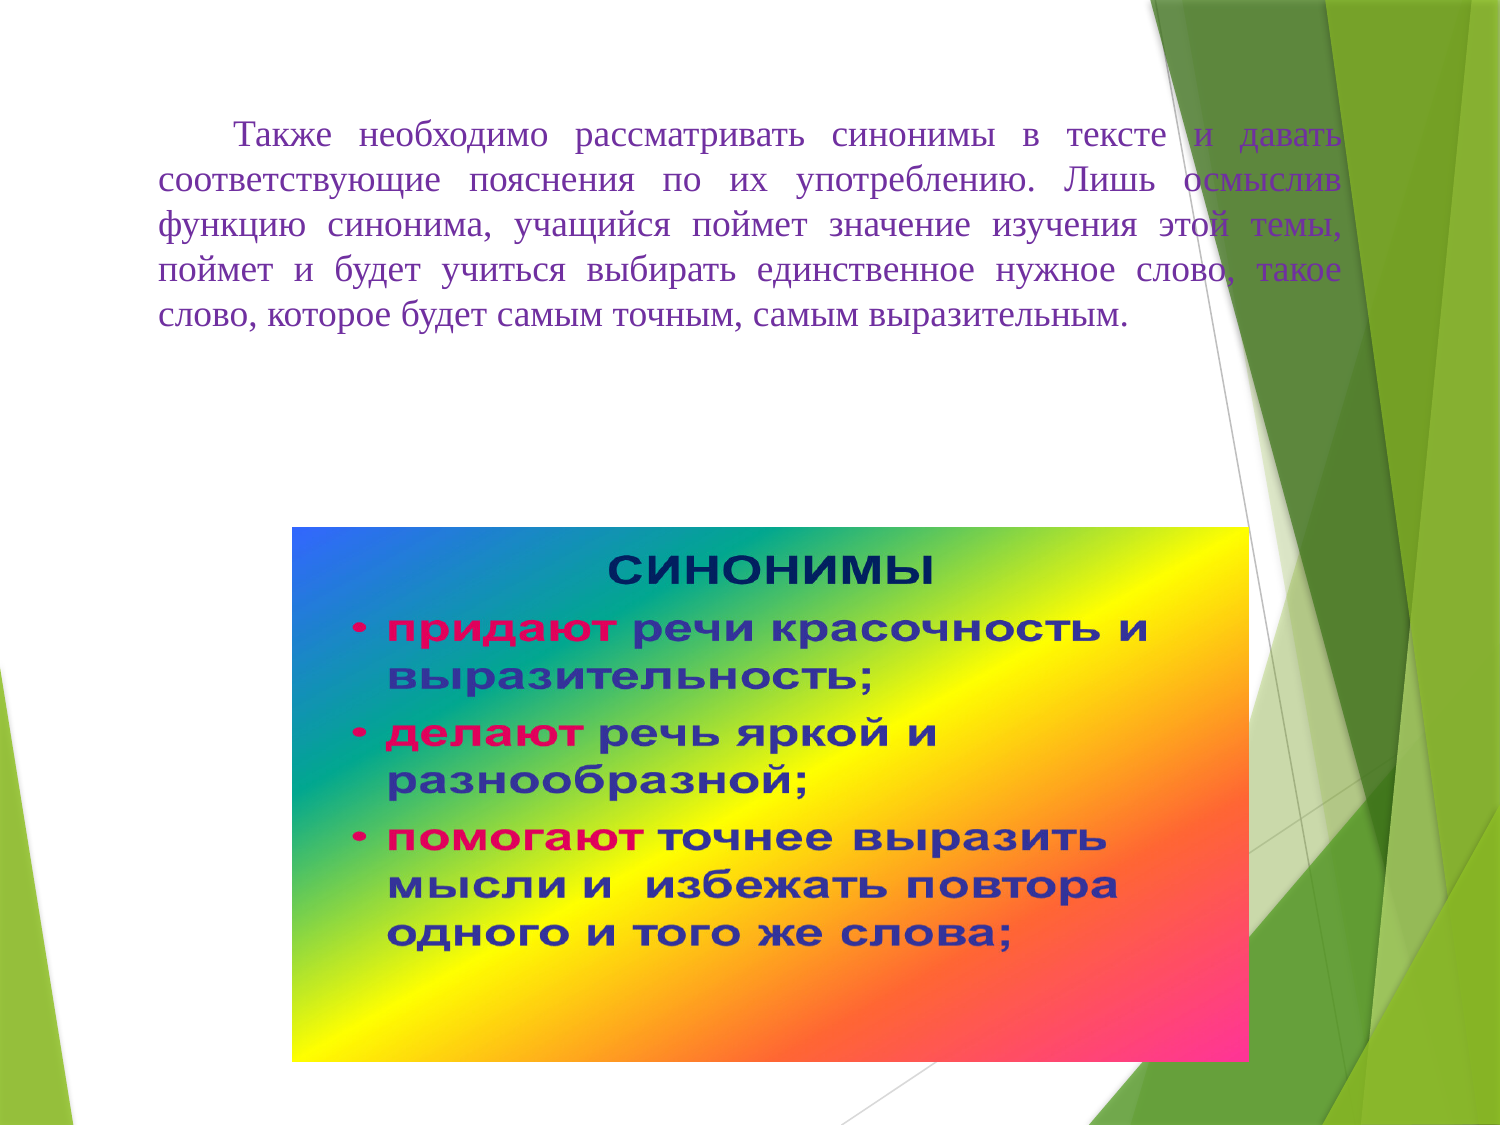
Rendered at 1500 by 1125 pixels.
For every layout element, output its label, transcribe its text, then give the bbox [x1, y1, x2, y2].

list Также необходимо рассматривать синонимы в тексте и давать соответствующие пояснения по их употреблению. Лишь осмыслив функцию синонима, учащийся поймет значение изучения этой темы, поймет и будет учиться выбирать единственное нужное слово, такое слово, которое будет самым точным, самым выразительным. [143, 101, 1359, 1005]
picture [291, 526, 1250, 1062]
